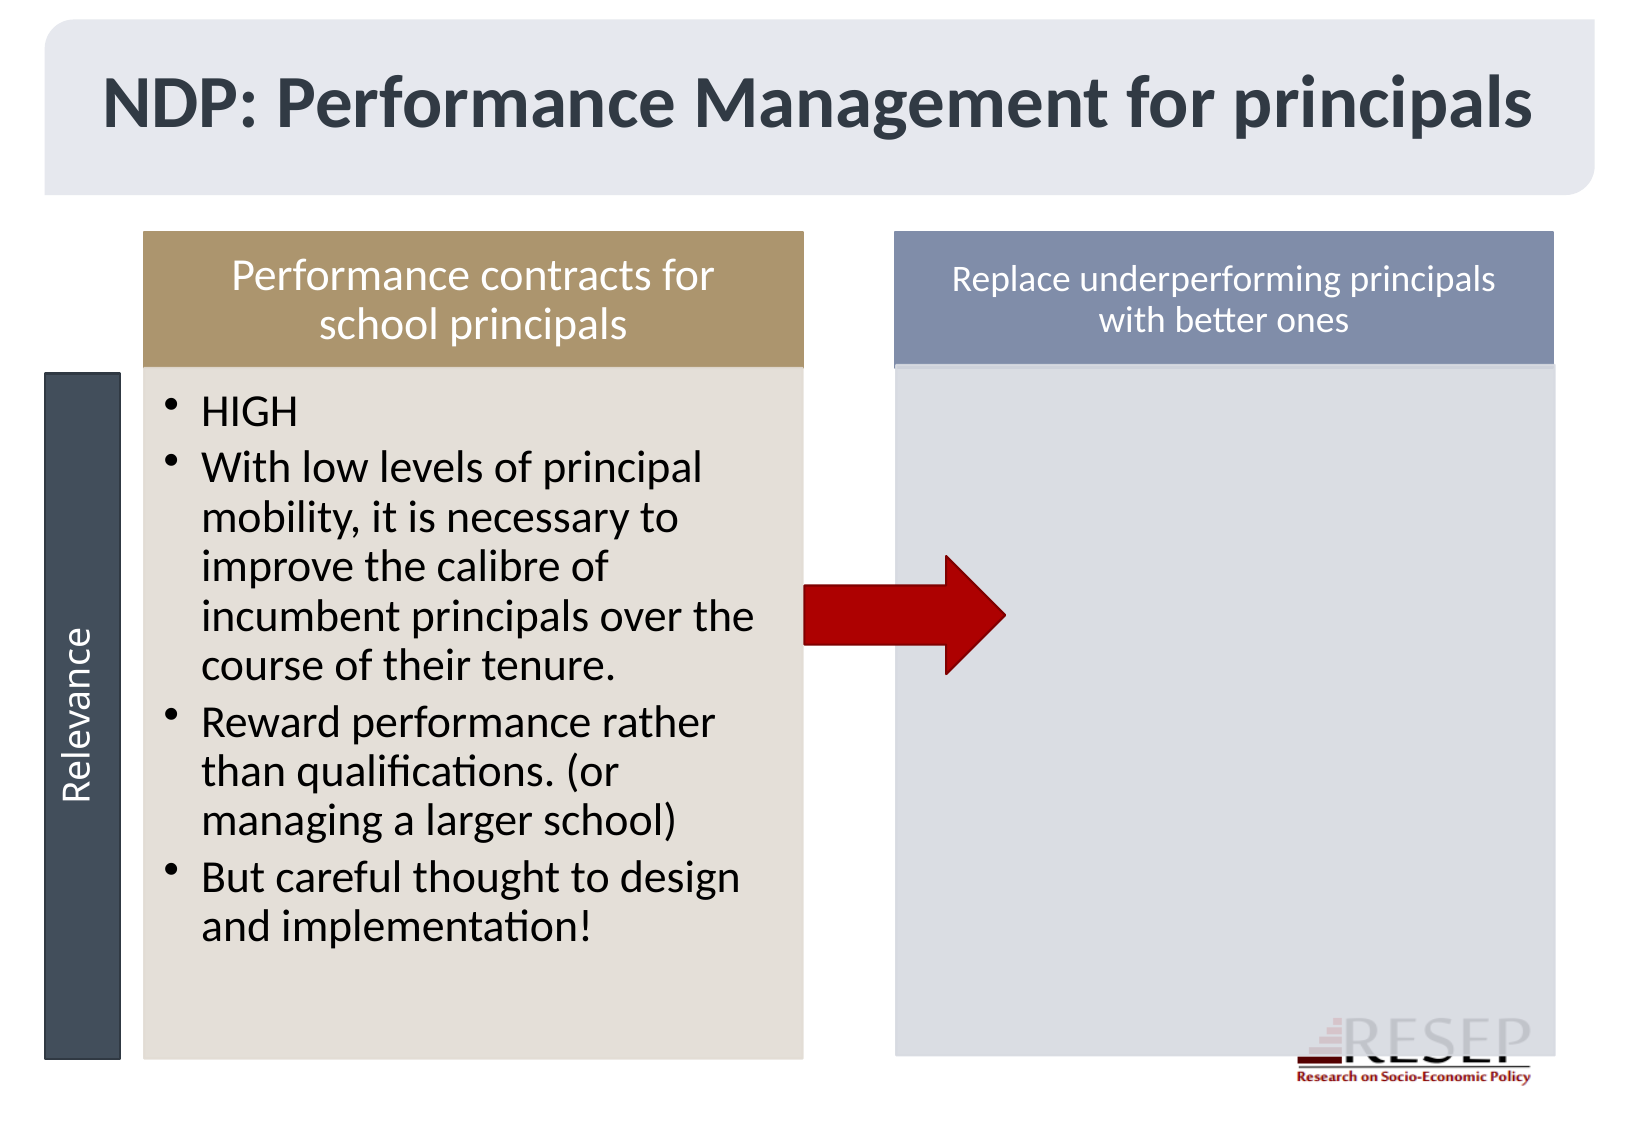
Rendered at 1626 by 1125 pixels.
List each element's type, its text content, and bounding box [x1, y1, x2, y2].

title NDP: Performance Management for principals [44, 45, 1594, 233]
picture [1280, 1057, 1556, 1094]
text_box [142, 231, 1555, 1059]
text_box Relevance [44, 372, 121, 1060]
